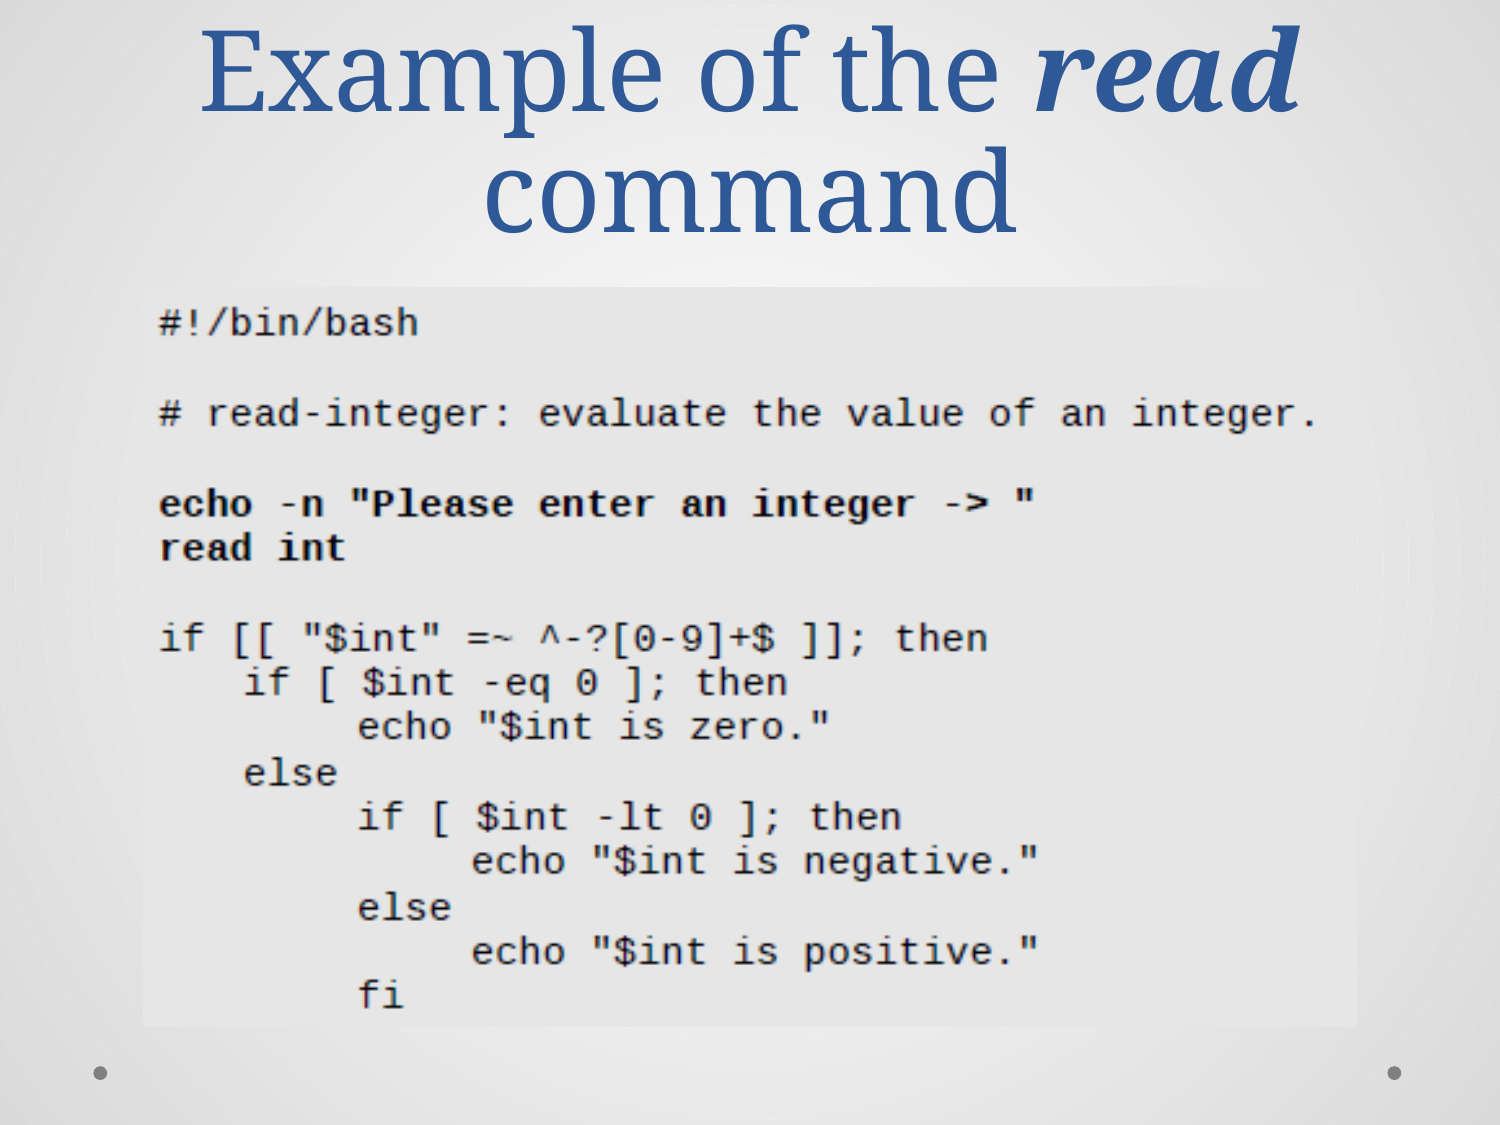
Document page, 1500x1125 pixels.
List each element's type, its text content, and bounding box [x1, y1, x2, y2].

picture [143, 287, 1357, 1027]
title Example of the read command [75, 0, 1425, 263]
